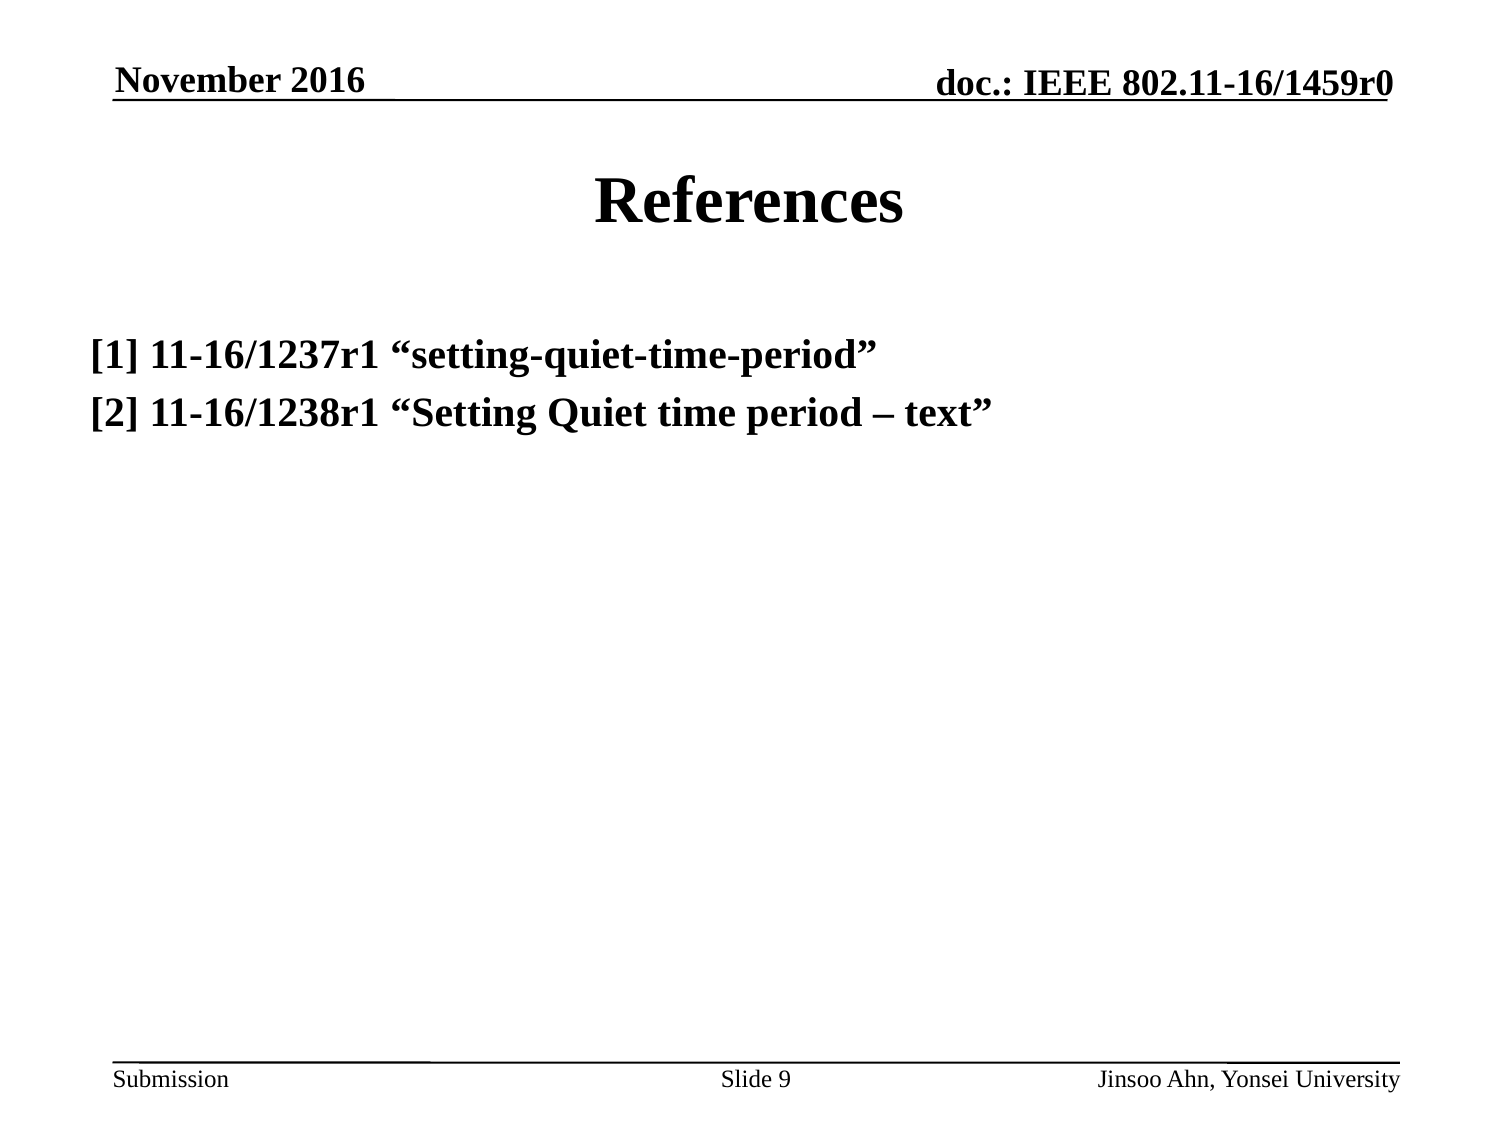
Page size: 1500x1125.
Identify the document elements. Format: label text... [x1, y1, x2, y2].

title References [74, 101, 1426, 290]
list [1] 11-16/1237r1 “setting-quiet-time-period” [2] 11-16/1238r1 “Setting Quiet time period – text” [74, 318, 1426, 1062]
